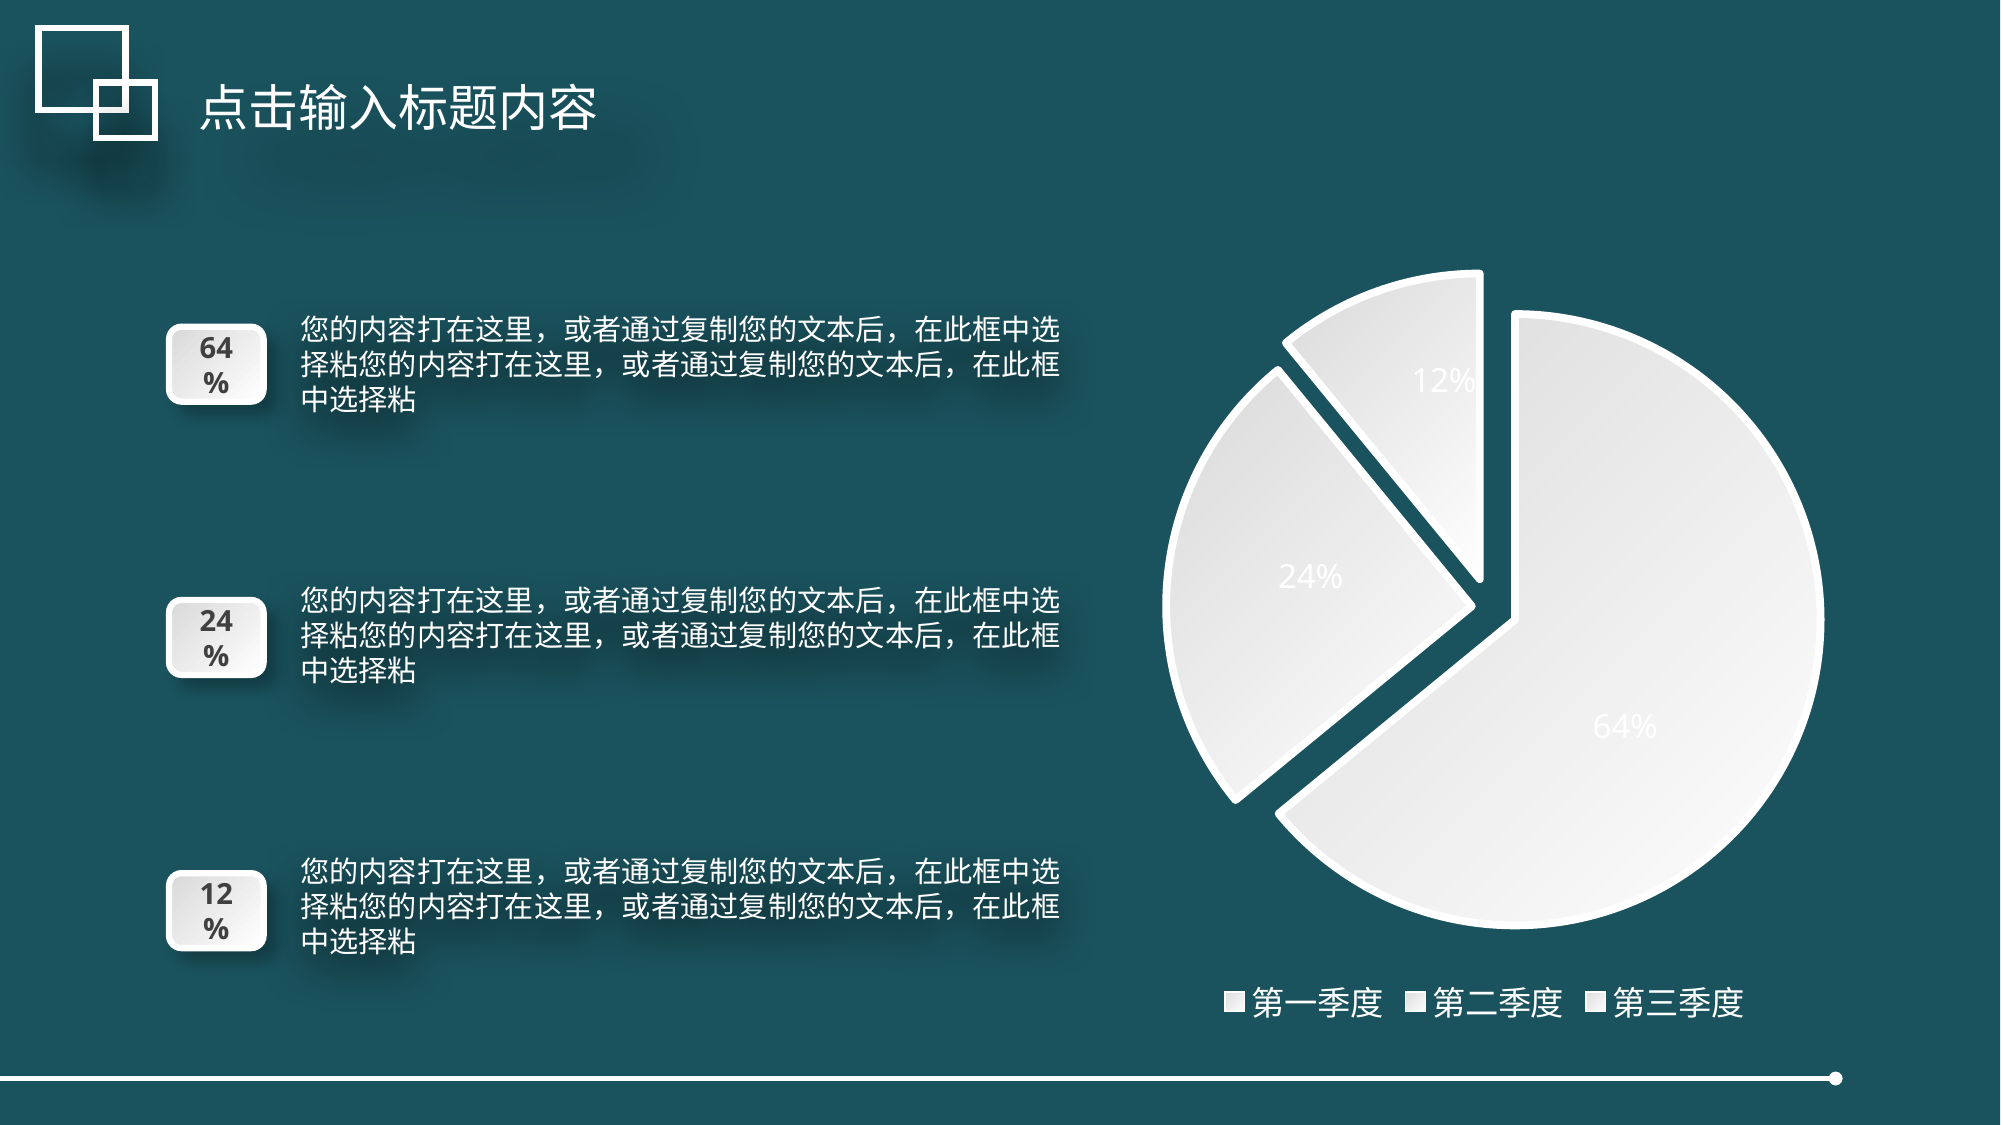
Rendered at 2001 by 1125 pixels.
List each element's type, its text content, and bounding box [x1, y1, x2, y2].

text_box 您的内容打在这里，或者通过复制您的文本后，在此框中选择粘您的内容打在这里，或者通过复制您的文本后，在此框中选择粘 [285, 845, 869, 966]
picture [0, 0, 2001, 1125]
text_box 您的内容打在这里，或者通过复制您的文本后，在此框中选择粘您的内容打在这里，或者通过复制您的文本后，在此框中选择粘 [285, 574, 869, 695]
text_box 12% [167, 872, 255, 950]
text_box 64% [167, 325, 265, 403]
text_box 您的内容打在这里，或者通过复制您的文本后，在此框中选择粘您的内容打在这里，或者通过复制您的文本后，在此框中选择粘 [285, 304, 869, 424]
list 点击输入标题内容 [183, 59, 736, 161]
text_box 24% [167, 598, 256, 676]
chart [869, 212, 2000, 1032]
